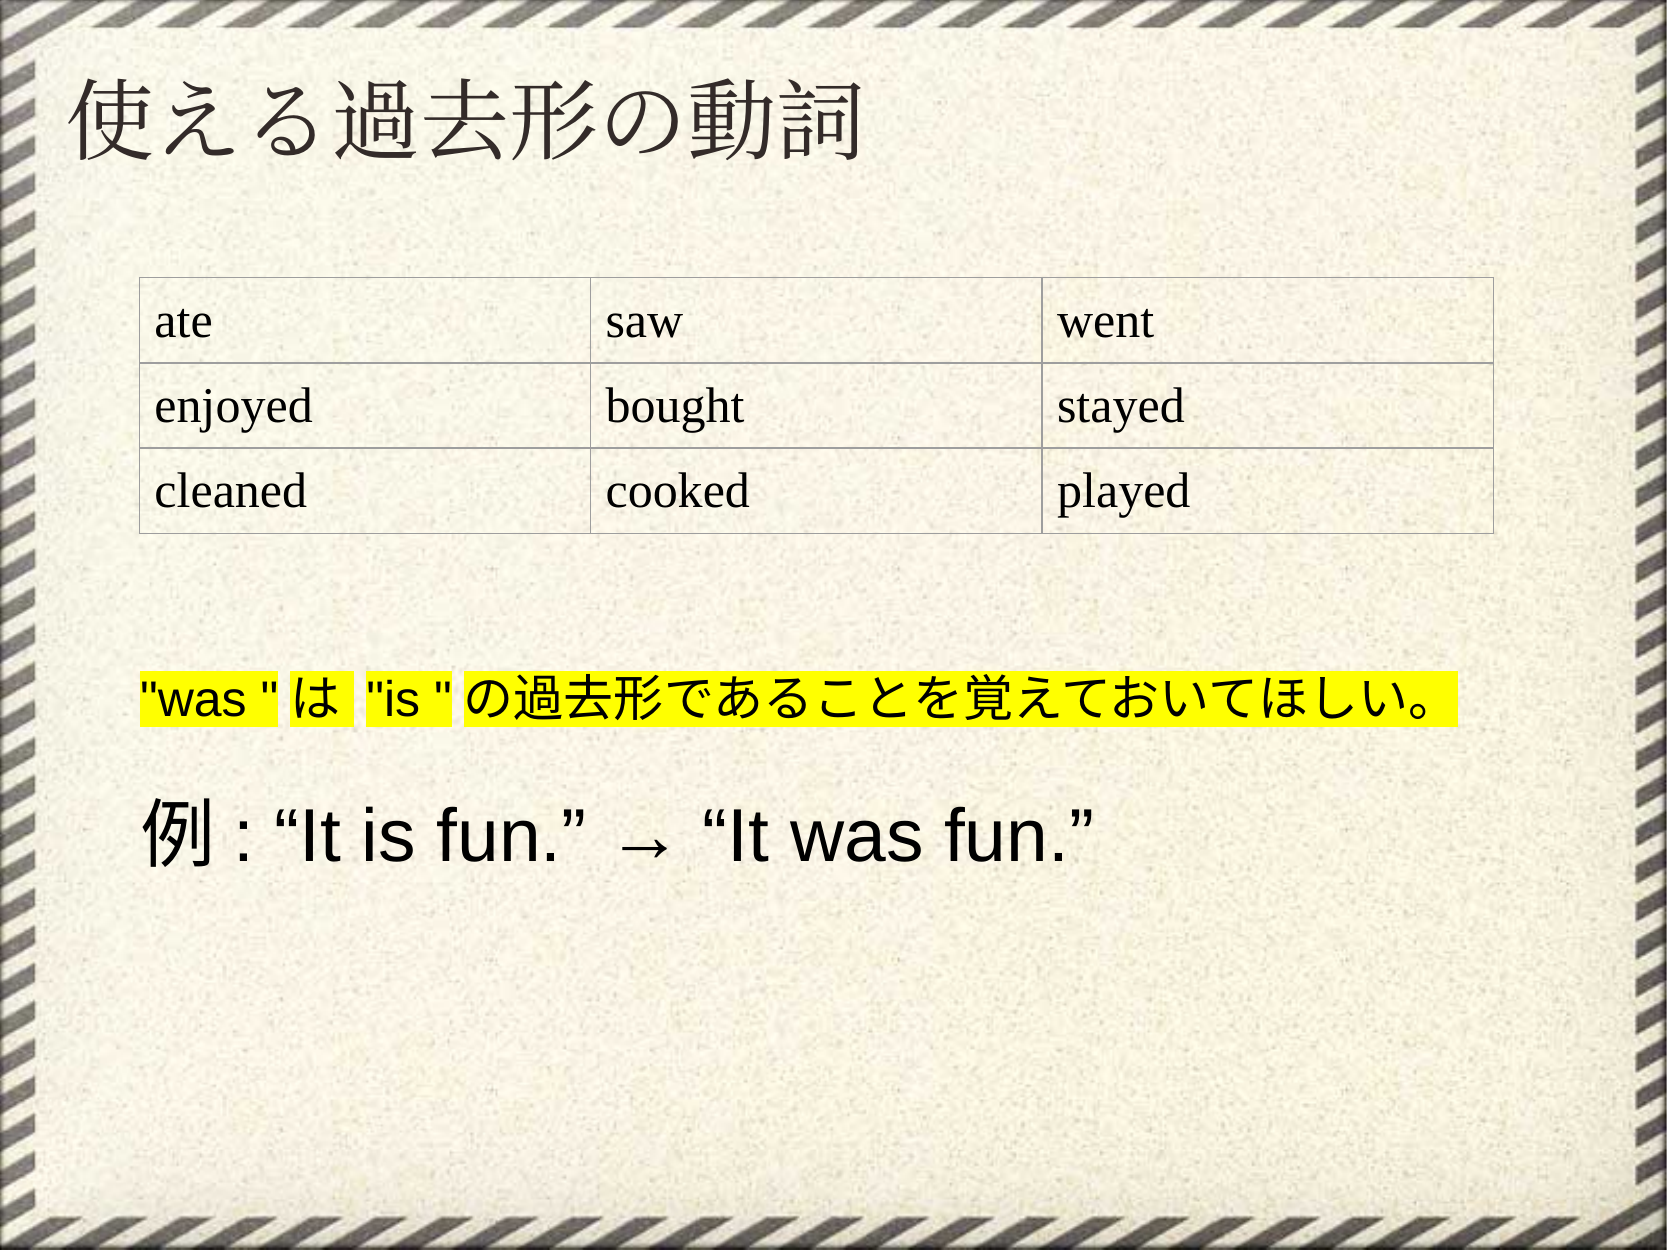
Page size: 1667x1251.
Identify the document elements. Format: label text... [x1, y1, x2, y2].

text_box "was "は "is "の過去形であることを覚えておいてほしい。 例: “It is fun.” → “It was fun.” [125, 651, 1582, 1034]
table_cell cleaned [140, 449, 590, 533]
table_cell enjoyed [140, 364, 590, 447]
table_header went [1043, 278, 1493, 362]
table_header ate [140, 278, 590, 362]
table_cell cooked [591, 449, 1041, 533]
picture [0, 0, 1667, 1250]
table_cell bought [591, 364, 1041, 447]
table_header saw [591, 278, 1041, 362]
table_cell stayed [1043, 364, 1493, 447]
title 使える過去形の動詞 [50, 50, 1617, 200]
table_cell played [1043, 449, 1493, 533]
